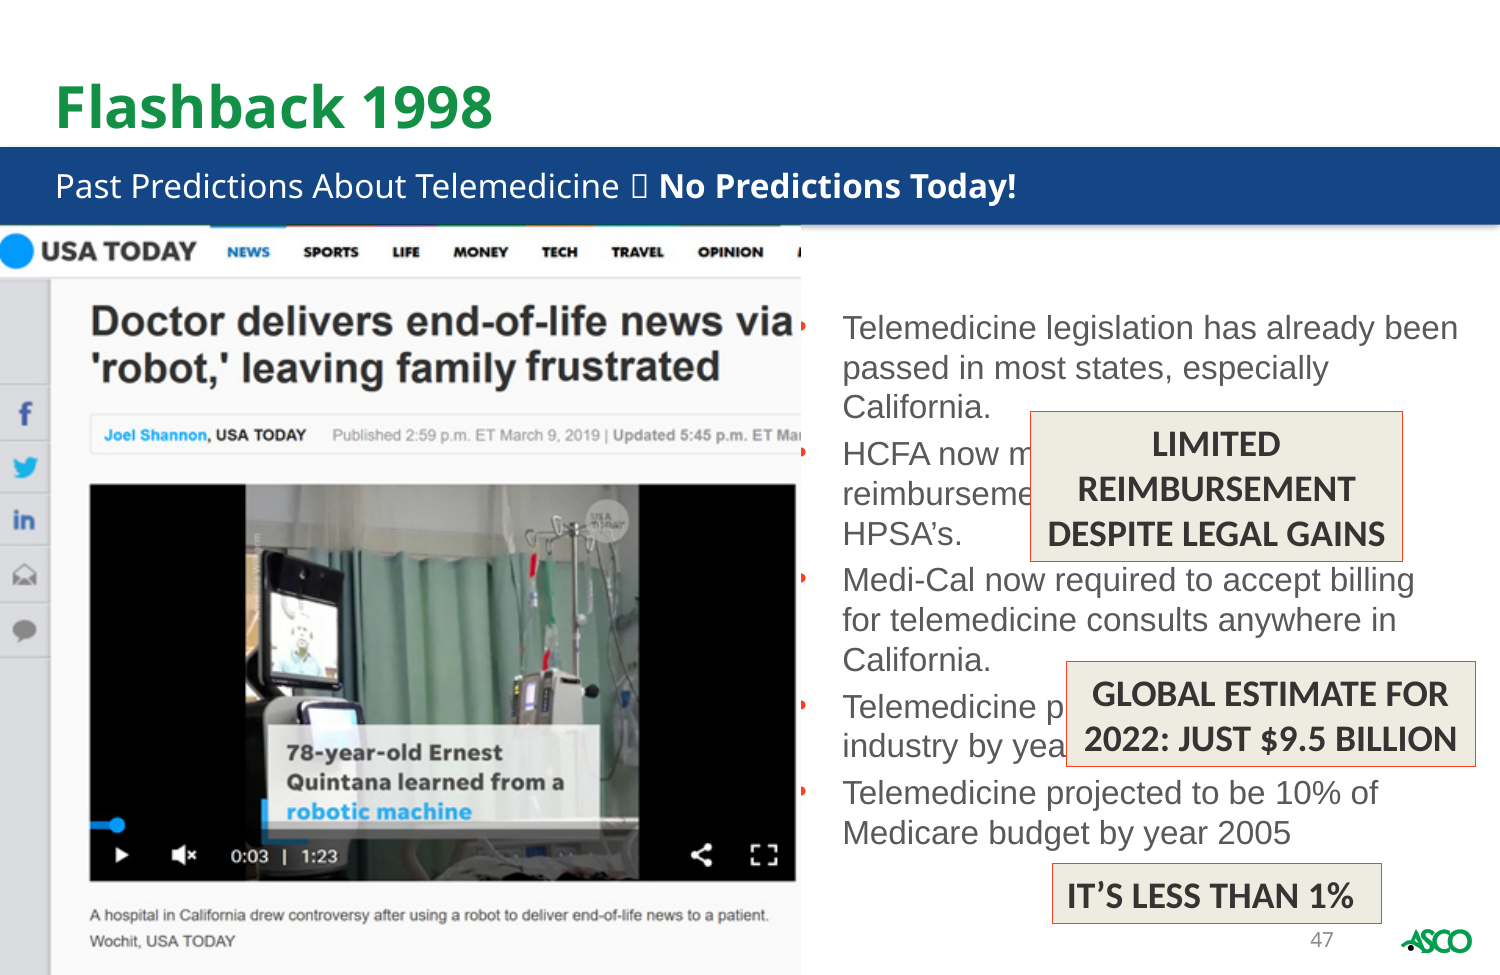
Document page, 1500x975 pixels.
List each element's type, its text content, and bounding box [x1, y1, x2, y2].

text_box LIMITED REIMBURSEMENT DESPITE LEGAL GAINS [1030, 411, 1403, 562]
title Flashback 1998 [40, 0, 1460, 146]
text_box IT’S LESS THAN 1% [1052, 863, 1382, 924]
text_box GLOBAL ESTIMATE FOR 2022: JUST $9.5 BILLION [1066, 661, 1476, 767]
list Past Predictions About Telemedicine  No Predictions Today! [40, 146, 1460, 225]
picture [1399, 927, 1473, 955]
list Telemedicine legislation has already been passed in most states, especially California. HCFA now mandates Medicare reimbursement for telemedicine in HPSA’s. Medi-Cal now required to accept billing for telemedicine consults anywhere in California. Telemedicine projected to be $20 billion industry by year 2000. Telemedicine projected to be 10% of Medicare budget by year 2005 [804, 298, 1476, 911]
picture [0, 224, 801, 975]
